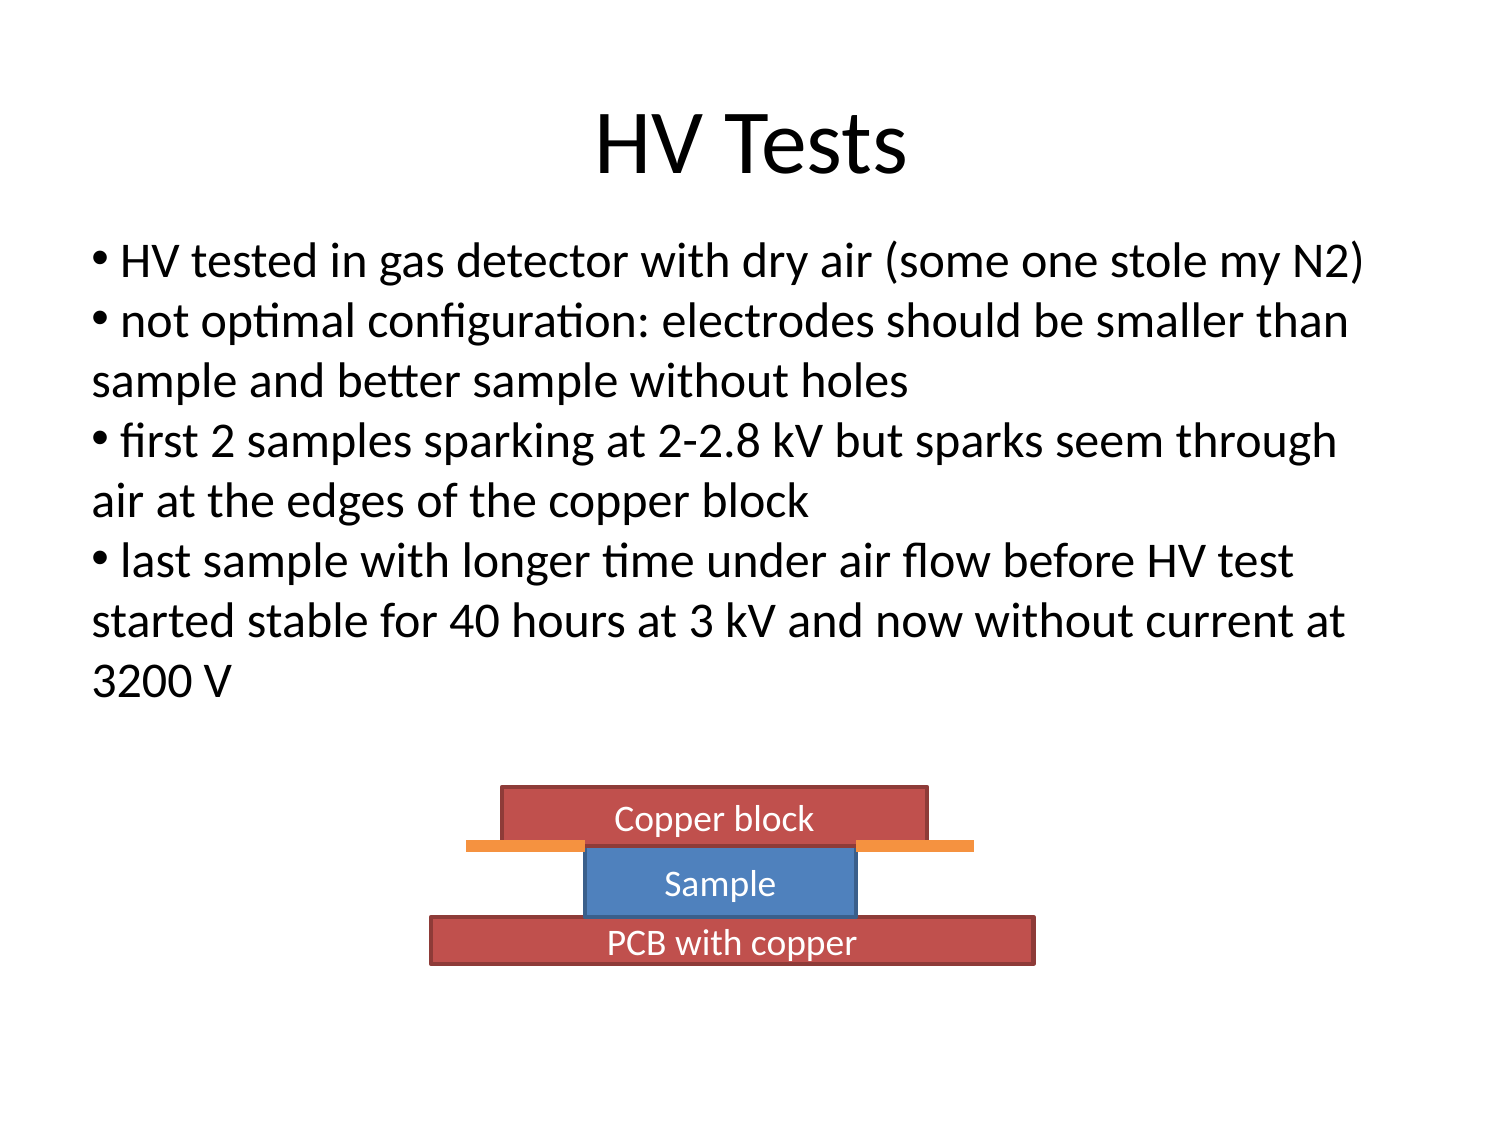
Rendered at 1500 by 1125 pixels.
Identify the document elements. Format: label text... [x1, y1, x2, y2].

text_box HV tested in gas detector with dry air (some one stole my N2) not optimal configuration: electrodes should be smaller than sample and better sample without holes first 2 samples sparking at 2-2.8 kV but sparks seem through air at the edges of the copper block last sample with longer time under air flow before HV test started stable for 40 hours at 3 kV and now without current at 3200 V [76, 219, 1412, 715]
text_box Copper block [500, 785, 929, 848]
title HV Tests [76, 42, 1427, 231]
text_box PCB with copper [429, 915, 1036, 966]
text_box Sample [583, 848, 858, 919]
